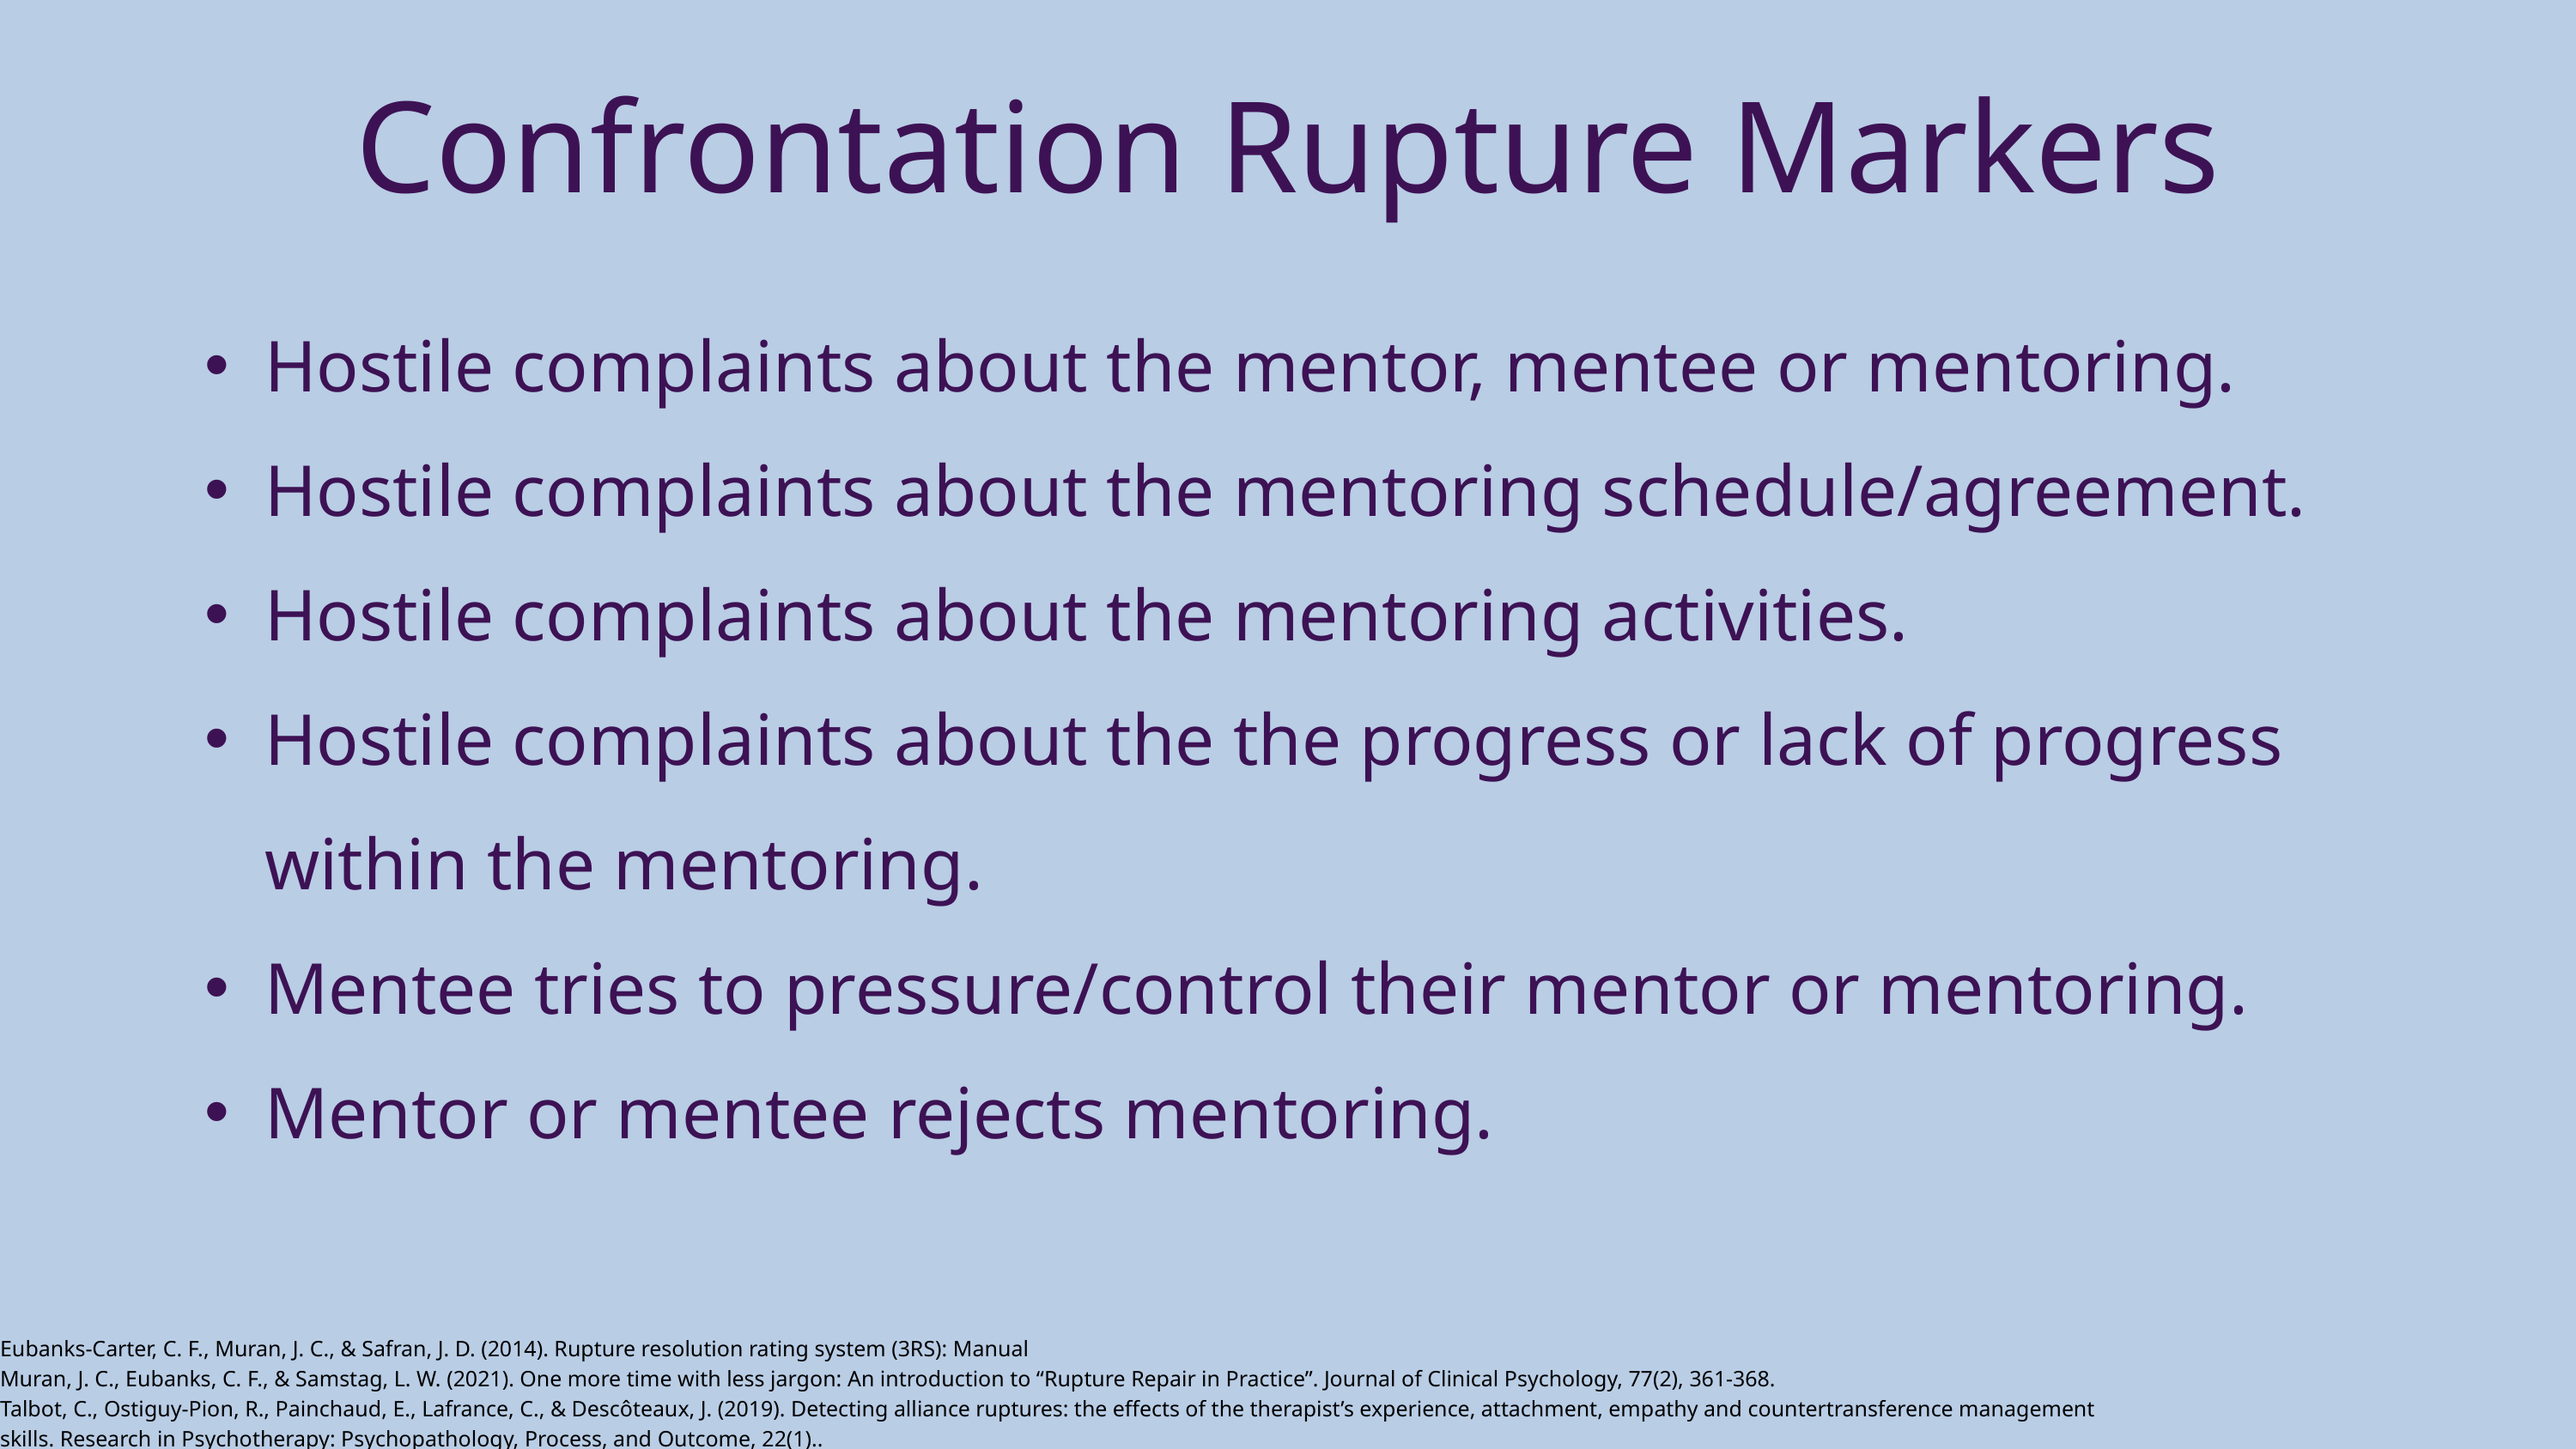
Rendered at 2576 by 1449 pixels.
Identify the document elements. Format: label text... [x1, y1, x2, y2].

text_box Eubanks-Carter, C. F., Muran, J. C., & Safran, J. D. (2014). Rupture resolution rating system (3RS): Manual Muran, J. C., Eubanks, C. F., & Samstag, L. W. (2021). One more time with less jargon: An introduction to “Rupture Repair in Practice”. Journal of Clinical Psychology, 77(2), 361-368. Talbot, C., Ostiguy-Pion, R., Painchaud, E., Lafrance, C., & Descôteaux, J. (2019). Detecting alliance ruptures: the effects of the therapist’s experience, attachment, empathy and countertransference management skills. Research in Psychotherapy: Psychopathology, Process, and Outcome, 22(1).. [0, 1331, 2117, 1449]
title Confrontation Rupture Markers [207, 82, 2369, 281]
text_box Hostile complaints about the mentor, mentee or mentoring. Hostile complaints about the mentoring schedule/agreement. Hostile complaints about the mentoring activities. Hostile complaints about the the progress or lack of progress within the mentoring. Mentee tries to pressure/control their mentor or mentoring. Mentor or mentee rejects mentoring. [144, 281, 2432, 1278]
